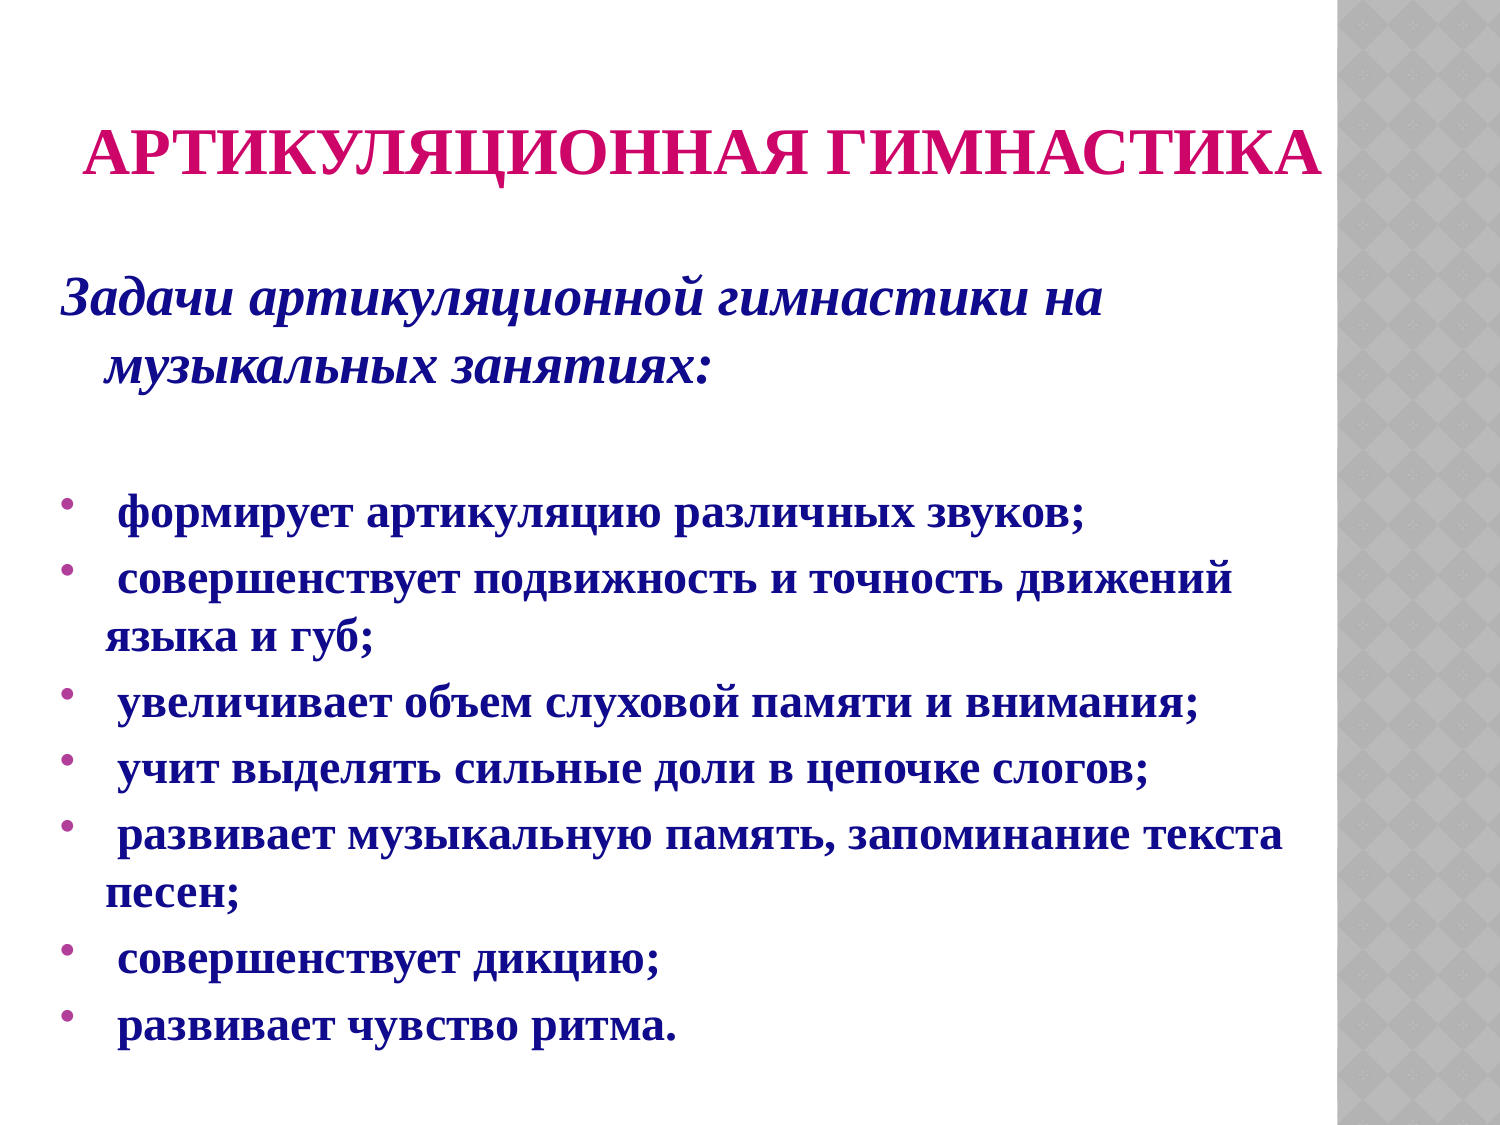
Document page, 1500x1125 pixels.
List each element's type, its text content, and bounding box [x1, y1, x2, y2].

list Задачи артикуляционной гимнастики на музыкальных занятиях: формирует артикуляцию различных звуков; совершенствует подвижность и точность движений языка и губ; увеличивает объем слуховой памяти и внимания; учит выделять сильные доли в цепочке слогов; развивает музыкальную память, запоминание текста песен; совершенствует дикцию; развивает чувство ритма. [46, 199, 1313, 1059]
title Артикуляционная гимнастика [35, 0, 1372, 188]
